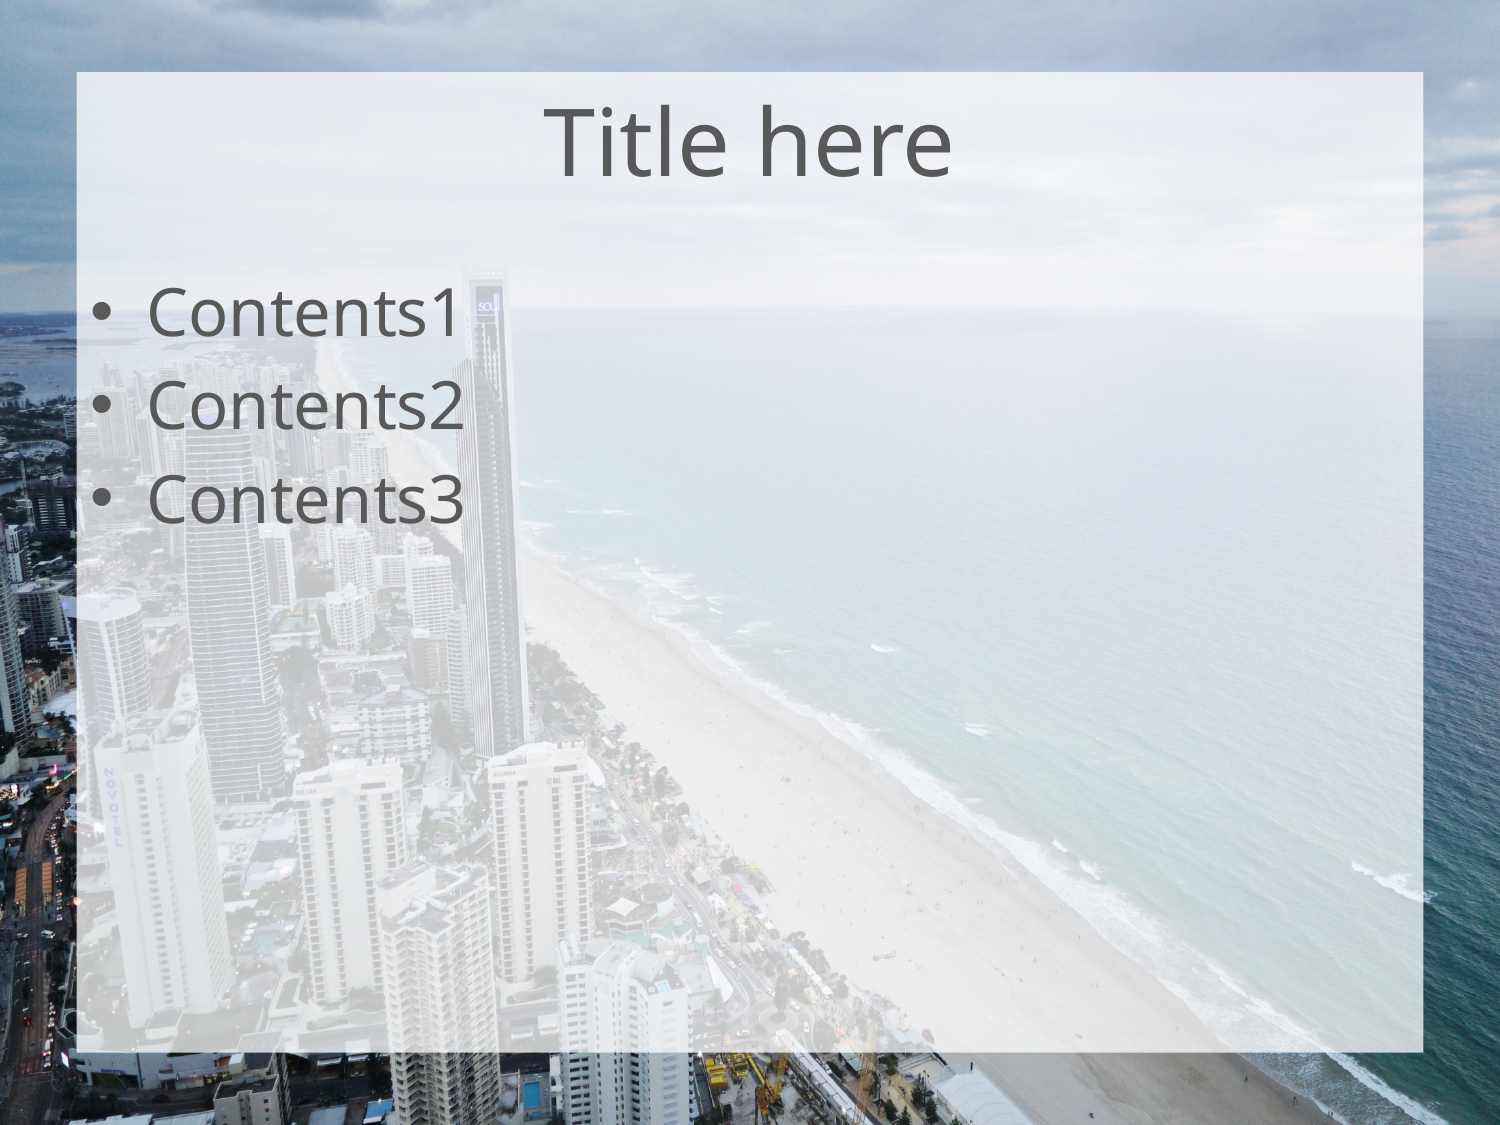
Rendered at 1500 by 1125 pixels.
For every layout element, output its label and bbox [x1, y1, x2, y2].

text_box [0, 0, 1500, 1125]
